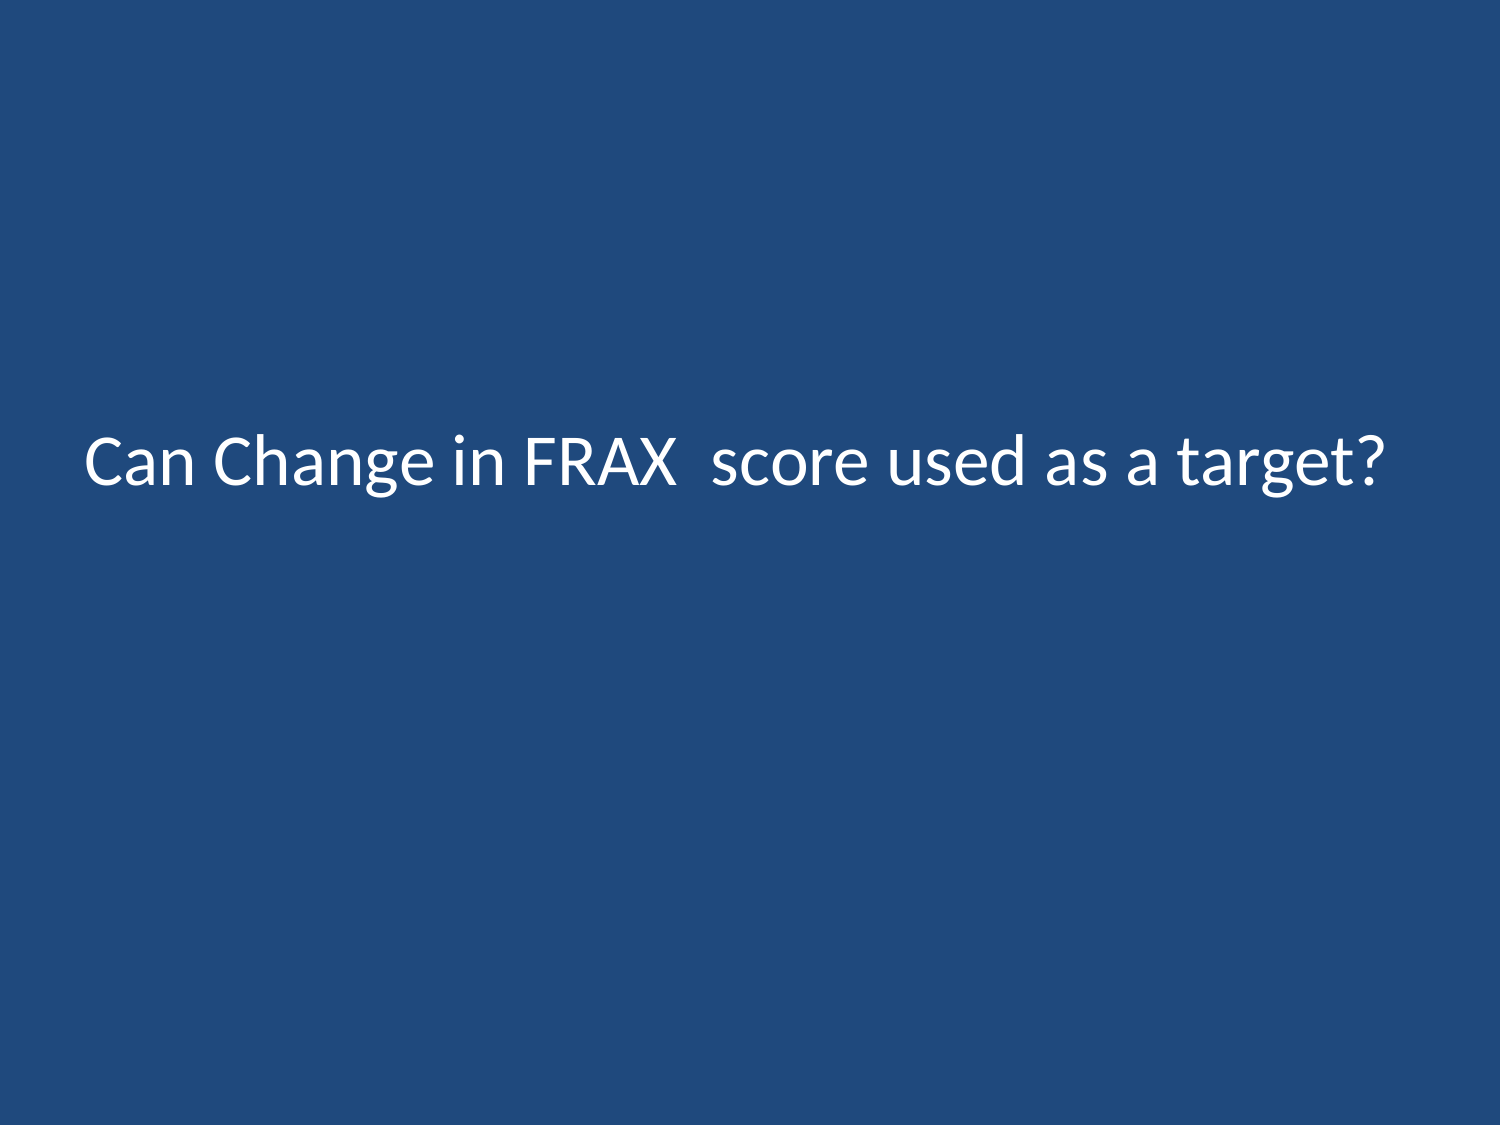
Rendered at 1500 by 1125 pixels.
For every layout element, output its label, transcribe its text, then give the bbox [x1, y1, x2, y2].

title Can Change in FRAX score used as a target? [62, 362, 1413, 550]
